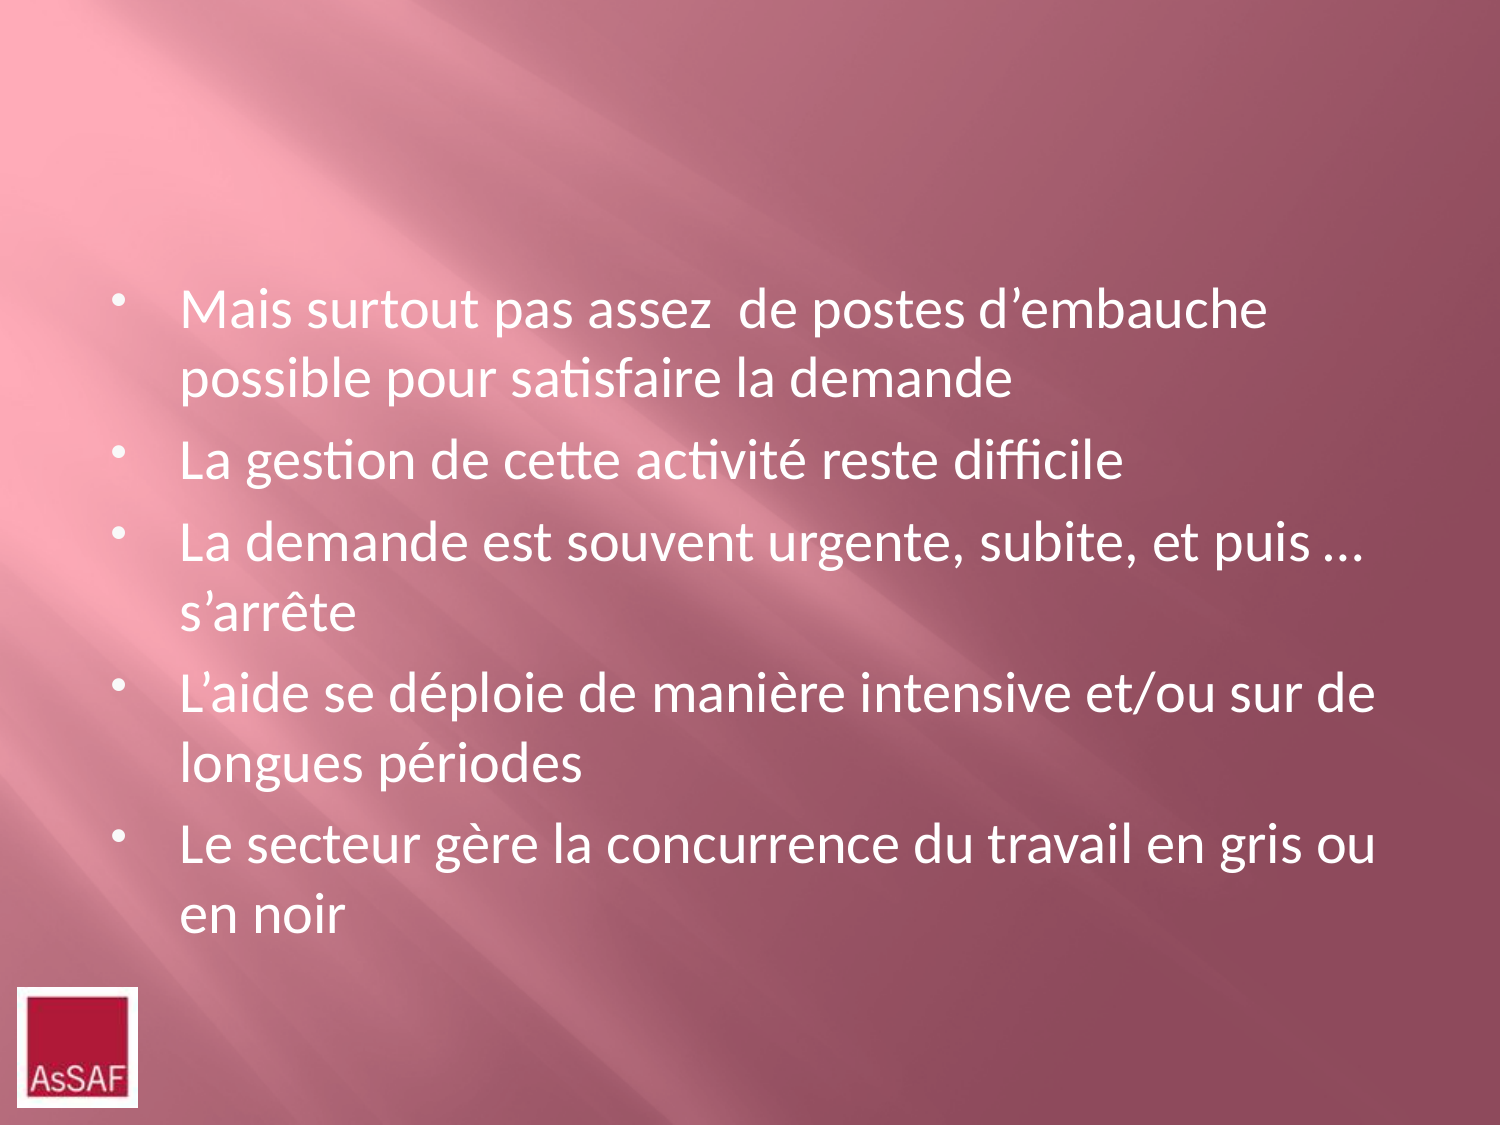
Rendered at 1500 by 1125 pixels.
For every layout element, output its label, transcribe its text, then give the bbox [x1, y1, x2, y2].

picture [17, 987, 138, 1108]
list Mais surtout pas assez de postes d’embauche possible pour satisfaire la demande La gestion de cette activité reste difficile La demande est souvent urgente, subite, et puis …s’arrête L’aide se déploie de manière intensive et/ou sur de longues périodes Le secteur gère la concurrence du travail en gris ou en noir [75, 262, 1425, 1035]
